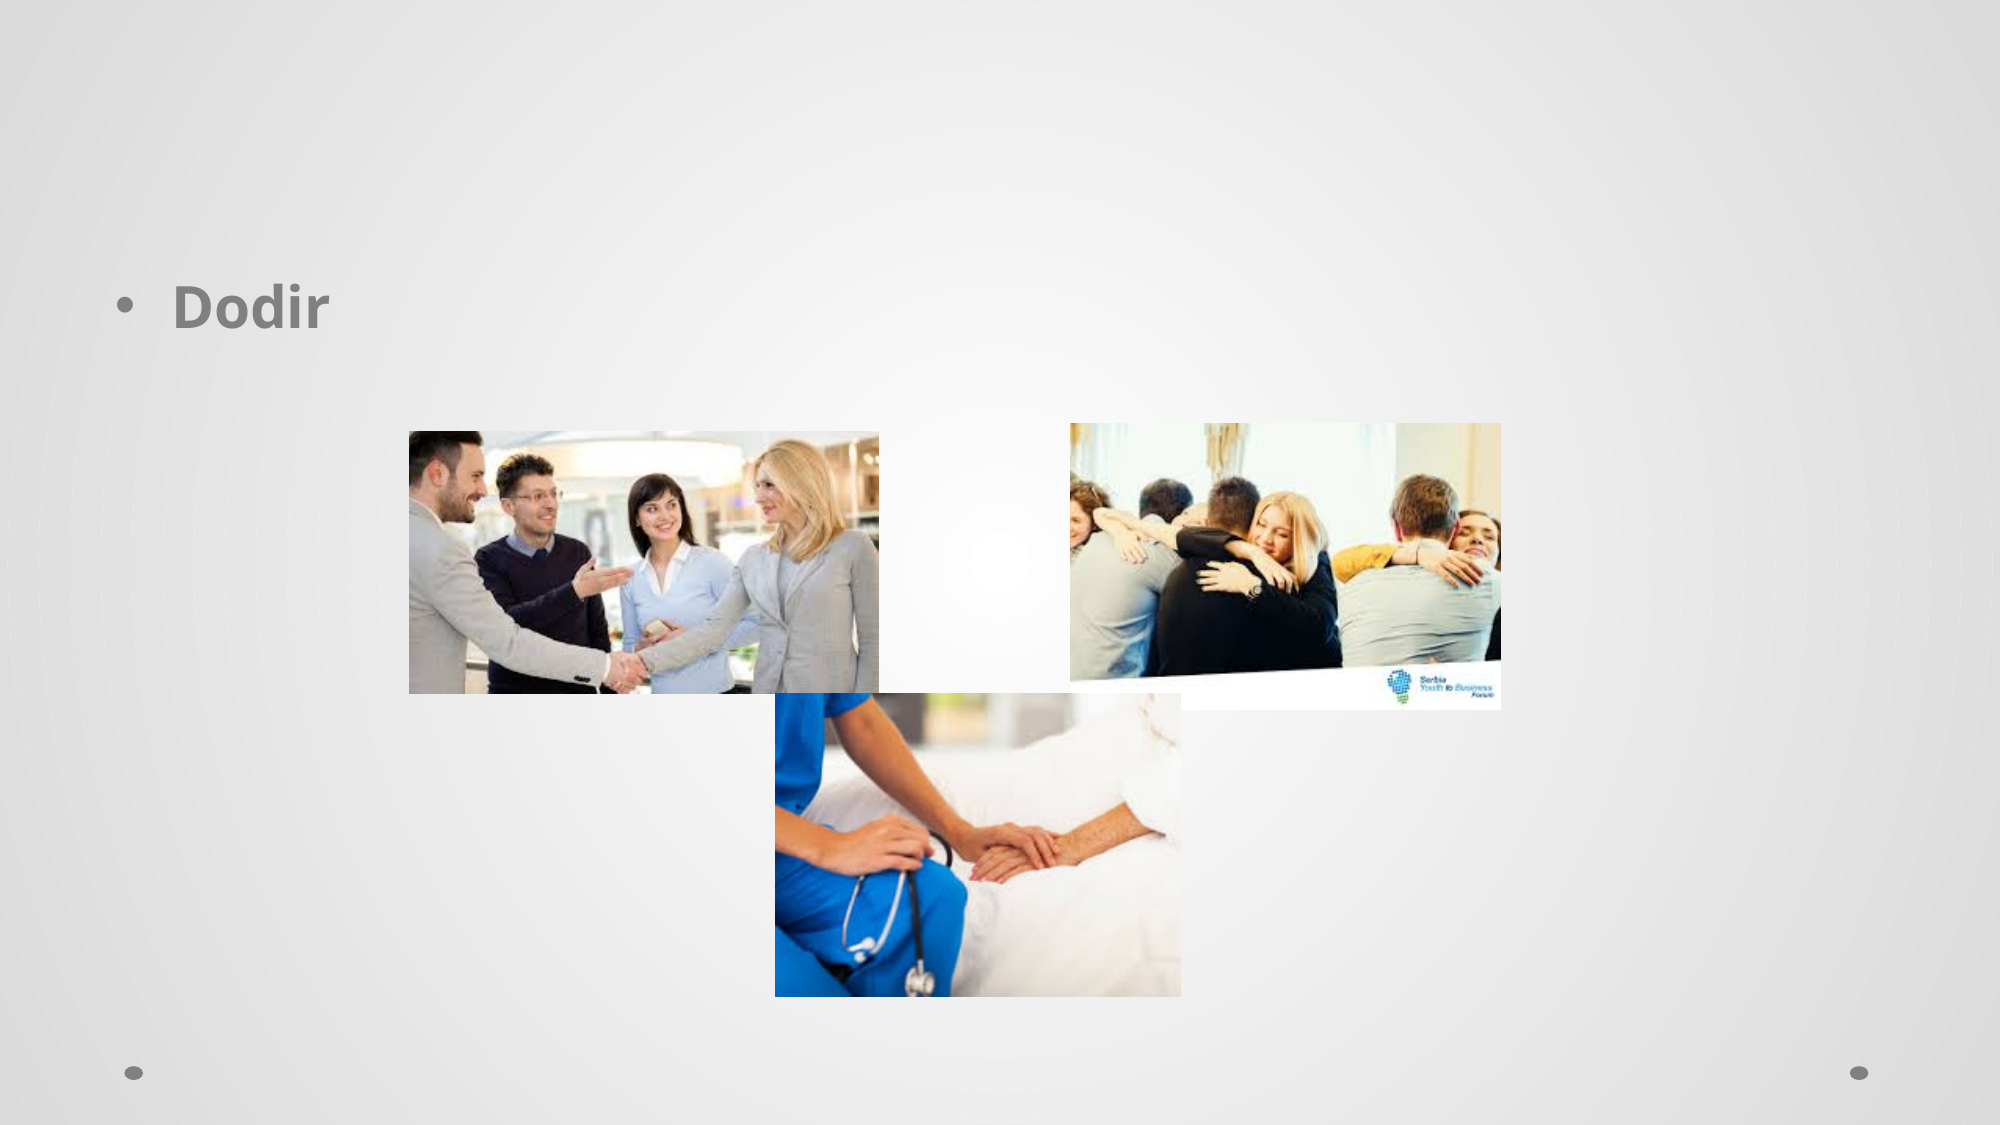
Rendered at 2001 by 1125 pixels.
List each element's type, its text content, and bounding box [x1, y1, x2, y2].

list Dodir [99, 262, 1900, 1005]
picture [409, 422, 1501, 998]
